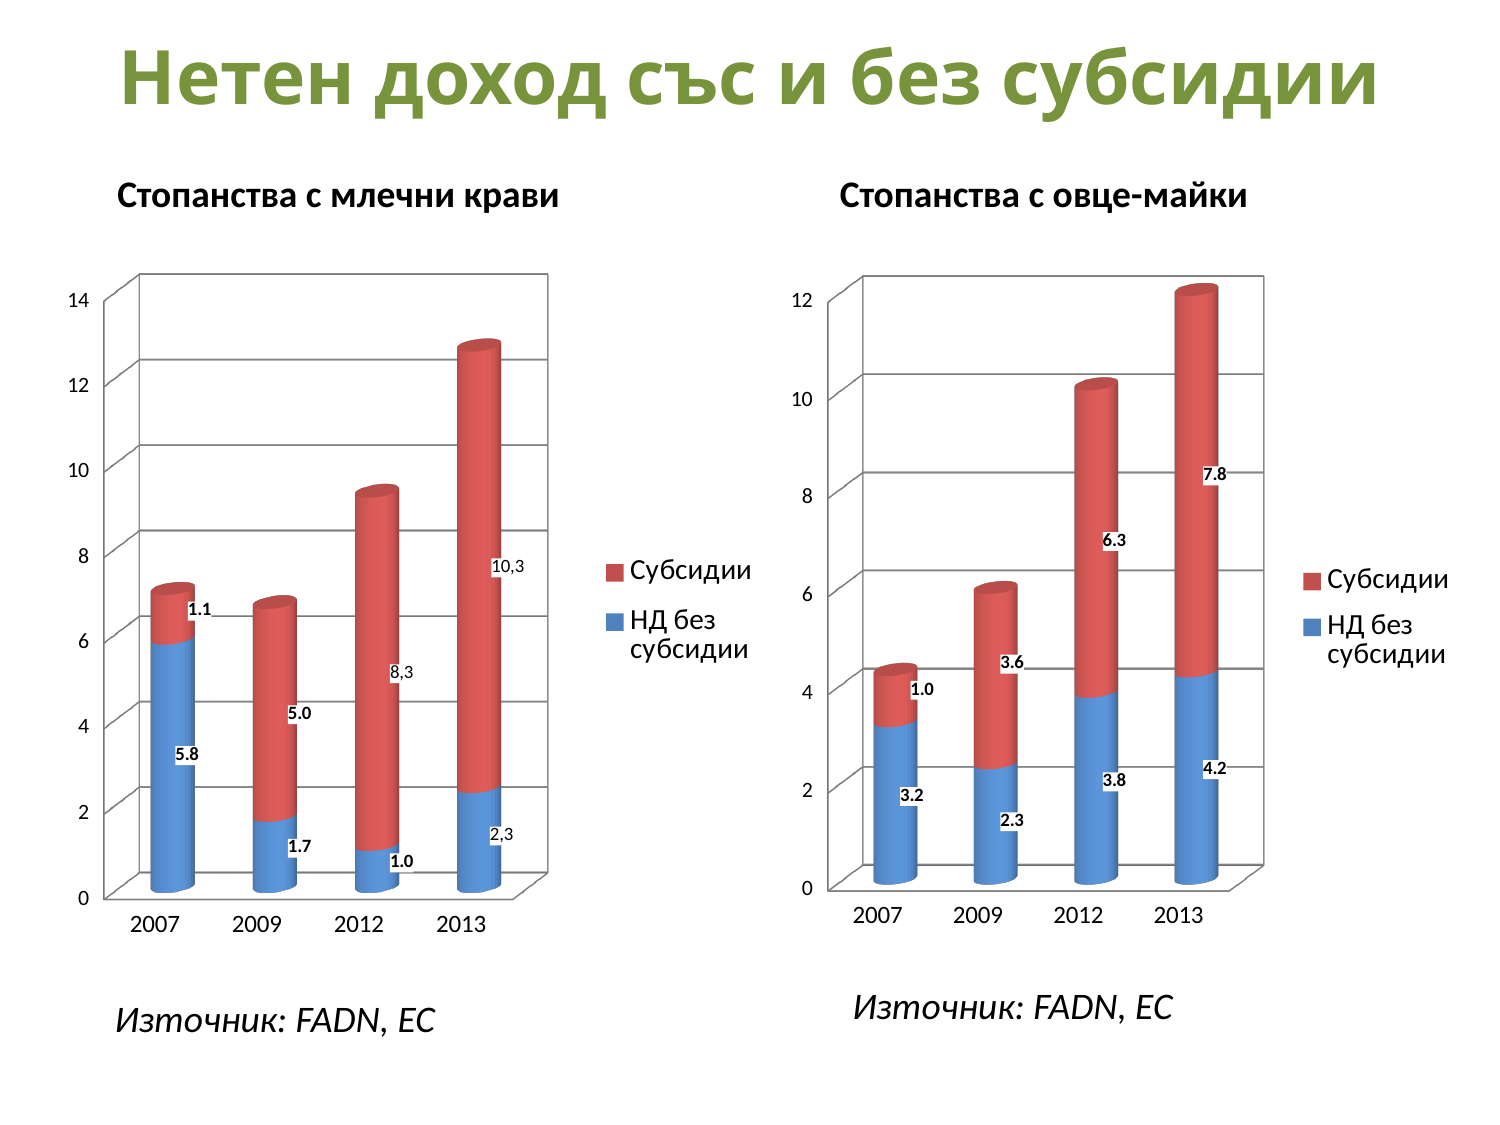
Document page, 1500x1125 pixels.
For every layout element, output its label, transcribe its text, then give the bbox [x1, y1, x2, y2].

text_box Стопанства с млечни крави [102, 162, 576, 210]
chart [24, 212, 1463, 951]
text_box Източник: FADN, EC [99, 987, 538, 1048]
text_box Стопанства с овце-майки [824, 162, 1363, 223]
text_box Източник: FADN, EC [837, 974, 1325, 1035]
title Нетен доход със и без субсидии [75, 0, 1425, 150]
